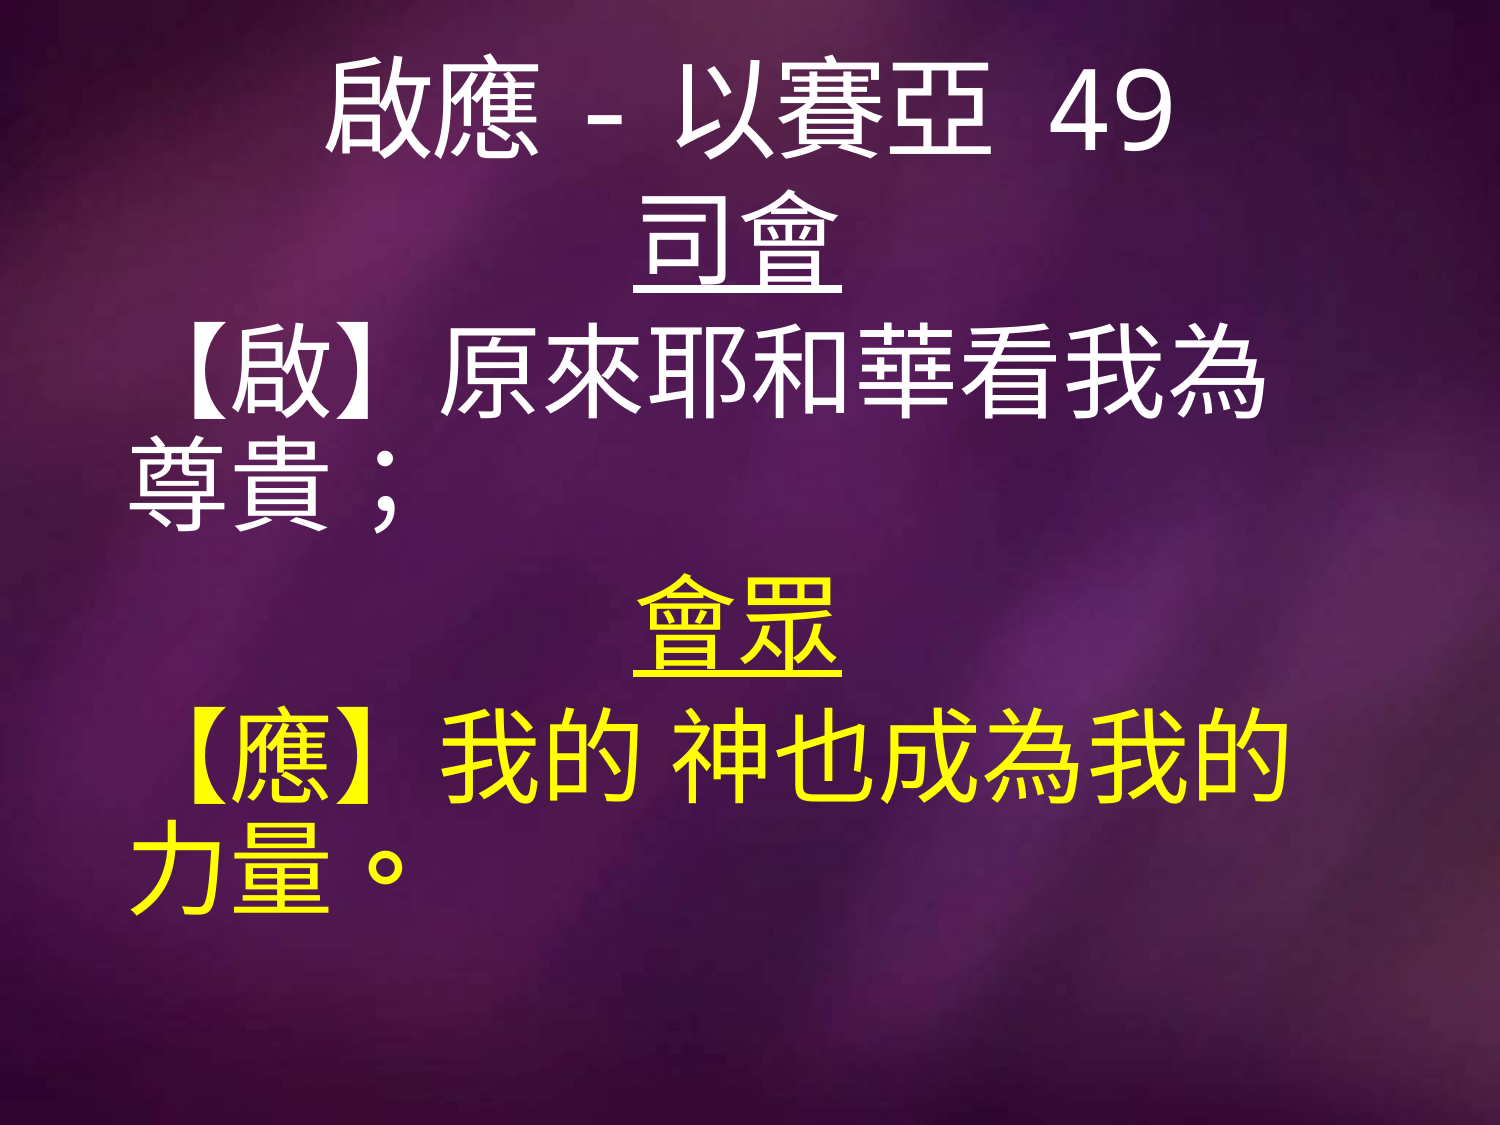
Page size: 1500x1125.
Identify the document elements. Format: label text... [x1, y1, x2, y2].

picture [0, 0, 1500, 1125]
list 司會 【啟】原來耶和華看我為尊貴； 會眾 【應】我的 神也成為我的力量。 [125, 187, 1350, 951]
title 啟應-以賽亞 49 [62, 37, 1438, 174]
